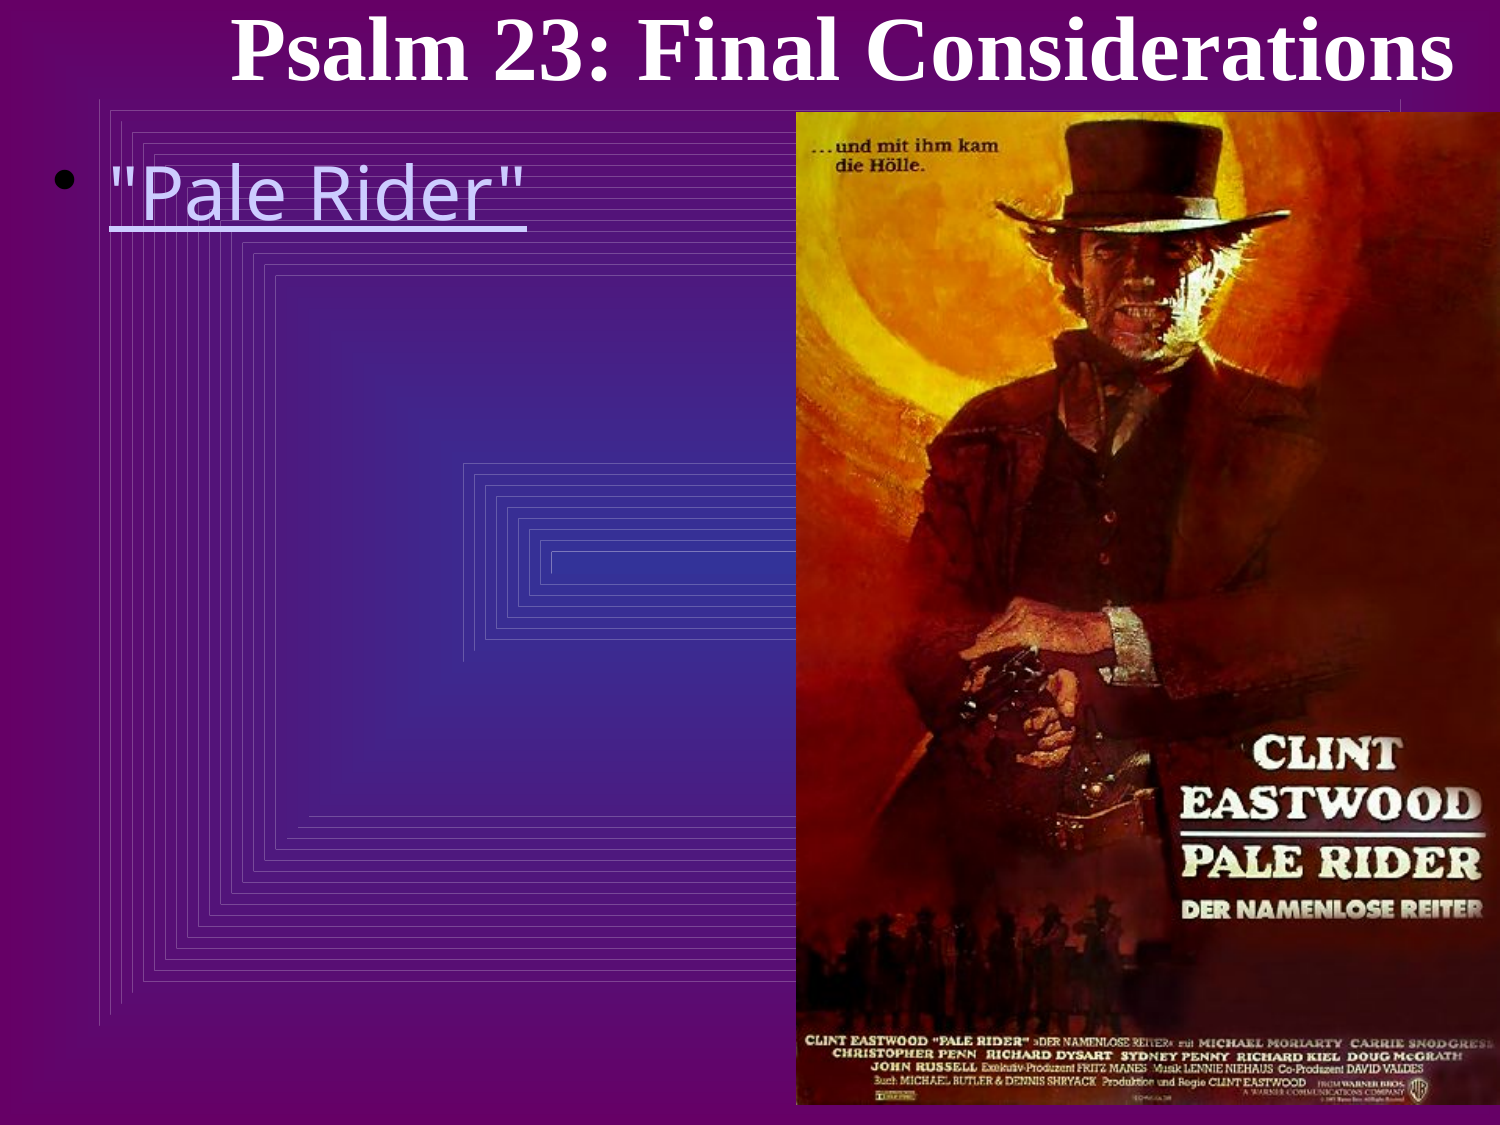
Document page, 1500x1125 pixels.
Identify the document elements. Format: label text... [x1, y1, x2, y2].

picture [796, 112, 1500, 1105]
list "Pale Rider" [37, 139, 738, 1078]
title Psalm 23: Final Considerations [187, 0, 1500, 88]
